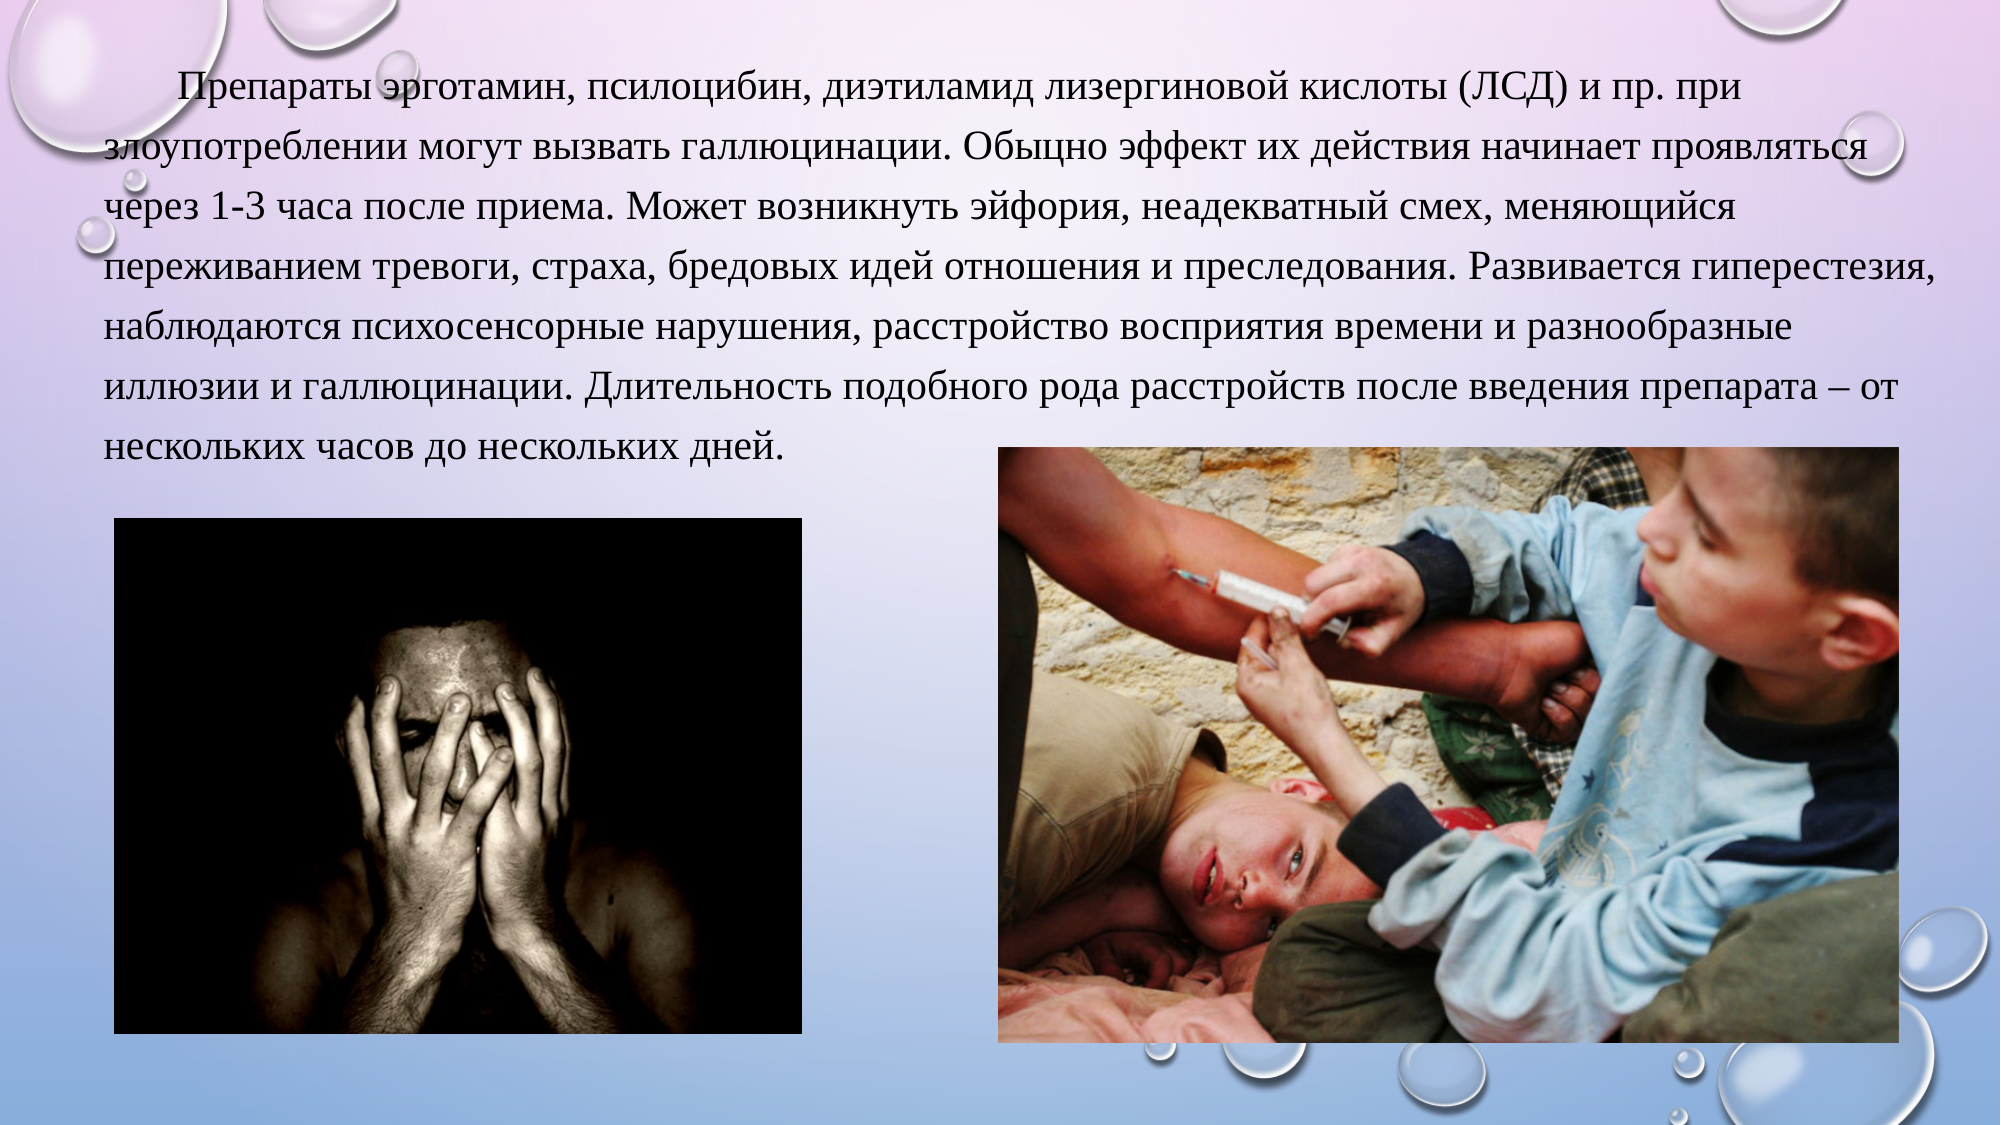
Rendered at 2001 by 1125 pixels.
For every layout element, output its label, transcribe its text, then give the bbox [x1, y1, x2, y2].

picture [0, 0, 2000, 1125]
list Препараты эрготамин, псилоцибин, диэтиламид лизергиновой кислоты (ЛСД) и пр. при злоупотреблении могут вызвать галлюцинации. Обыцно эффект их действия начинает проявляться через 1-3 часа после приема. Может возникнуть эйфория, неадекватный смех, меняющийся переживанием тревоги, страха, бредовых идей отношения и преследования. Развивается гиперестезия, наблюдаются психосенсорные нарушения, расстройство восприятия времени и разнообразные иллюзии и галлюцинации. Длительность подобного рода расстройств после введения препарата – от нескольких часов до нескольких дней. [88, 40, 1969, 519]
